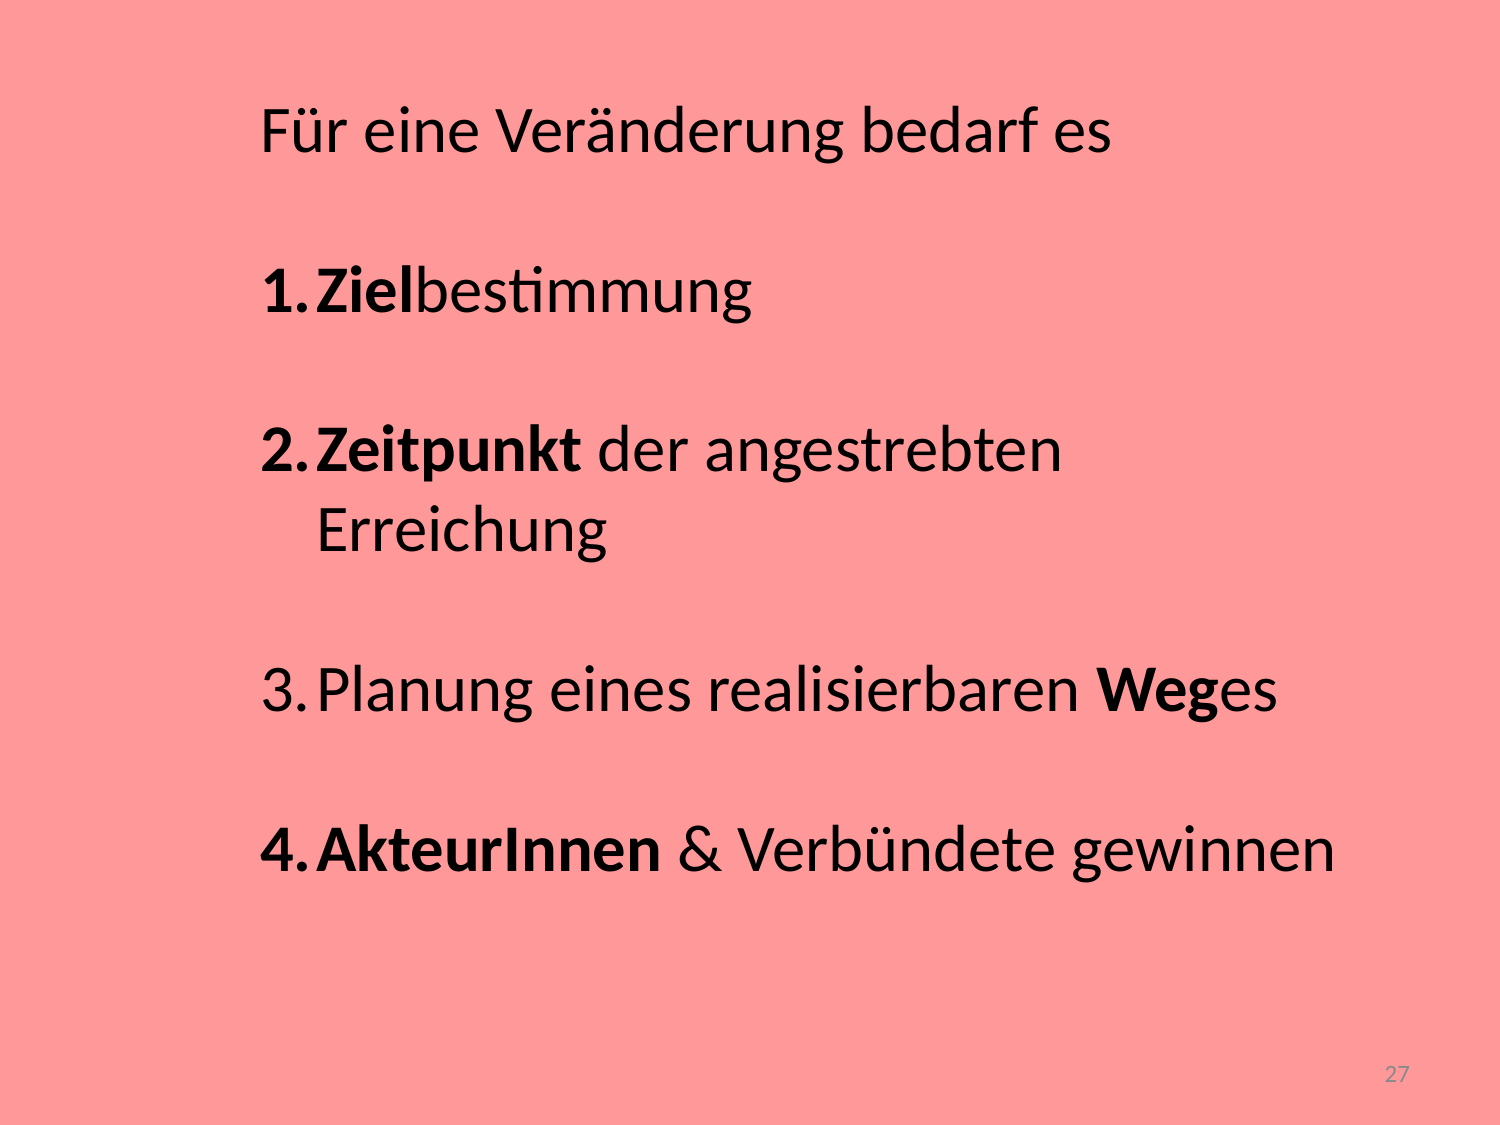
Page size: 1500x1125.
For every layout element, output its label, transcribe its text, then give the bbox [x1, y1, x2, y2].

slide_number 27 [1074, 1042, 1425, 1103]
text_box Für eine Veränderung bedarf es Zielbestimmung Zeitpunkt der angestrebten Erreichung Planung eines realisierbaren Weges AkteurInnen & Verbündete gewinnen [245, 78, 1365, 1053]
